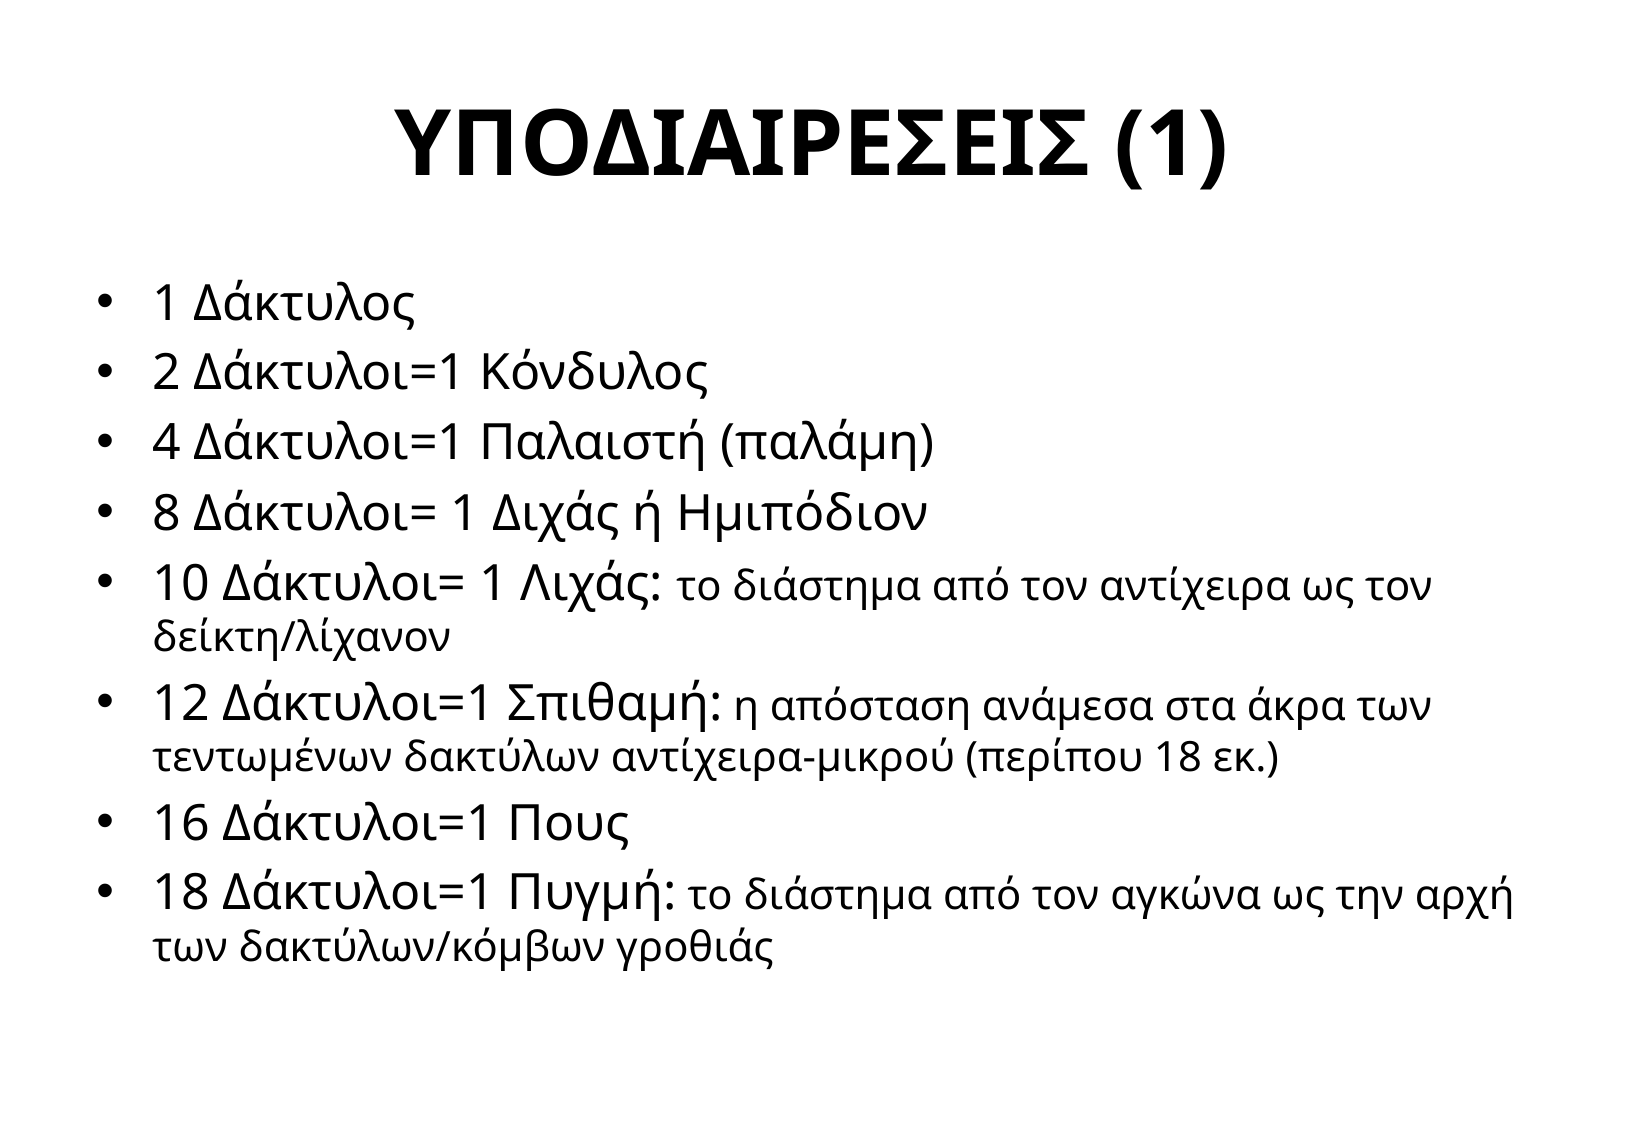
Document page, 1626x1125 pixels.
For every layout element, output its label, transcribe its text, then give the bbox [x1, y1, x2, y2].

title ΥΠΟΔΙΑΙΡΕΣΕΙΣ (1) [81, 45, 1544, 233]
list 1 Δάκτυλος 2 Δάκτυλοι=1 Κόνδυλος 4 Δάκτυλοι=1 Παλαιστή (παλάμη) 8 Δάκτυλοι= 1 Διχάς ή Ημιπόδιον 10 Δάκτυλοι= 1 Λιχάς: το διάστημα από τον αντίχειρα ως τον δείκτη/λίχανον 12 Δάκτυλοι=1 Σπιθαμή: η απόσταση ανάμεσα στα άκρα των τεντωμένων δακτύλων αντίχειρα-μικρού (περίπου 18 εκ.) 16 Δάκτυλοι=1 Πους 18 Δάκτυλοι=1 Πυγμή: το διάστημα από τον αγκώνα ως την αρχή των δακτύλων/κόμβων γροθιάς [81, 262, 1544, 1005]
